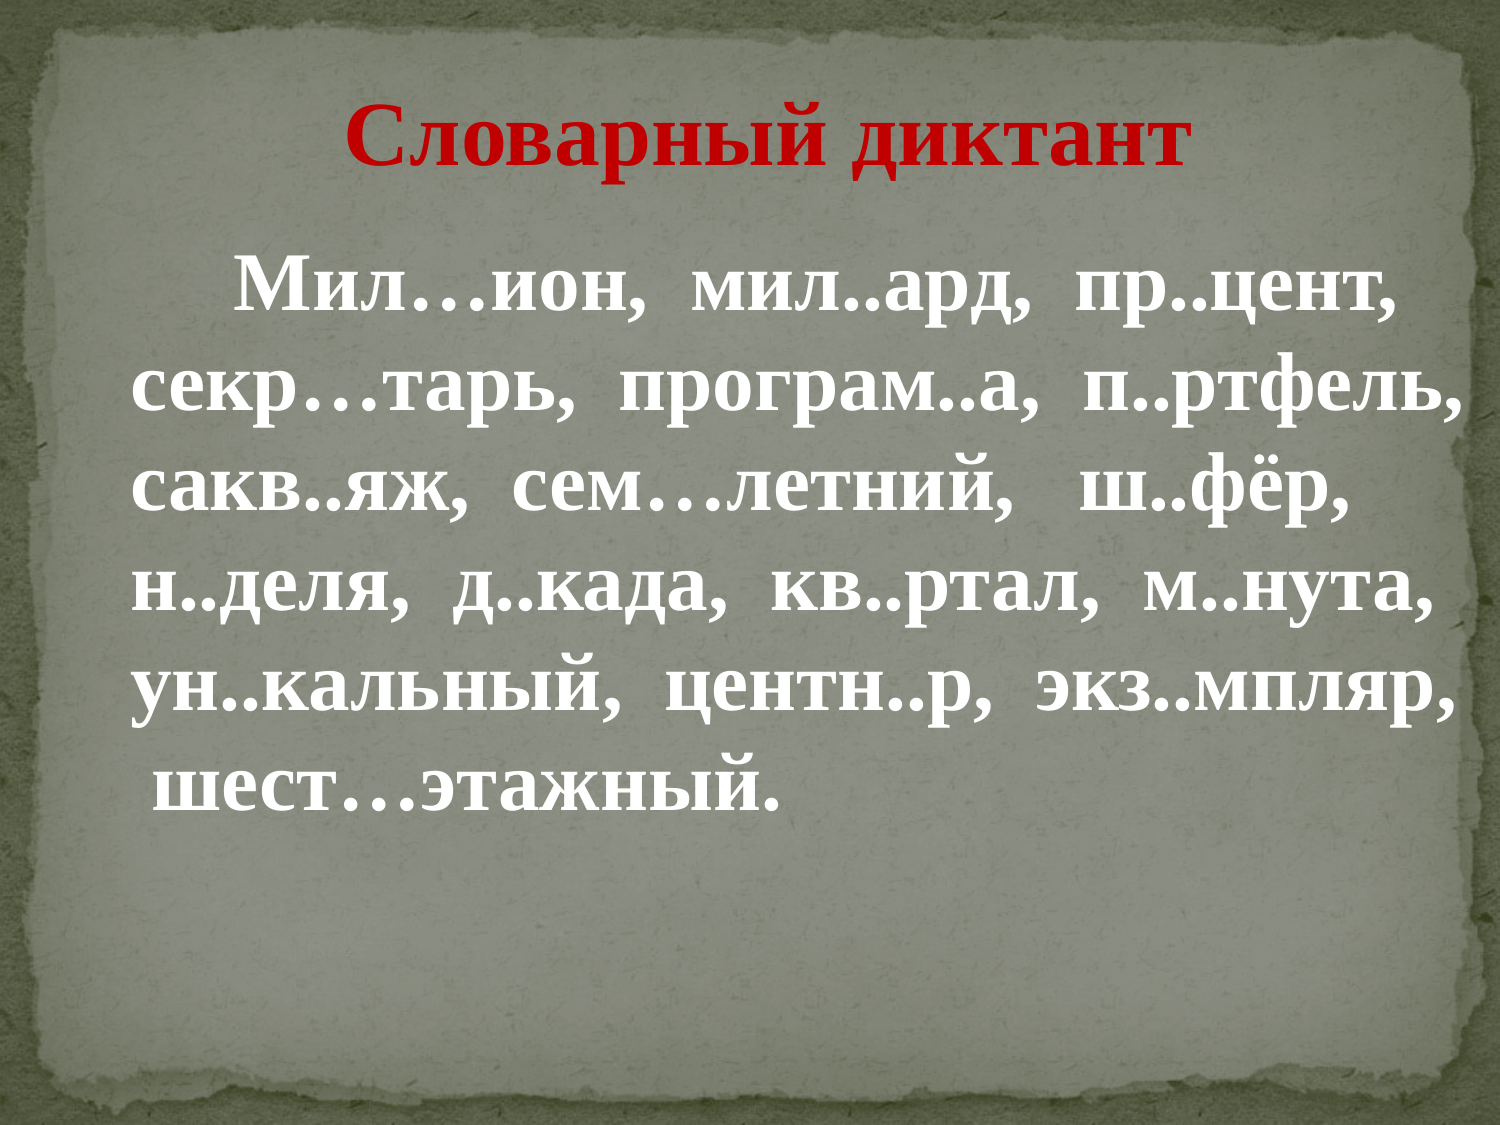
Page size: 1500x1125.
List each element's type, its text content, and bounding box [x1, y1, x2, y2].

text_box Словарный диктант [328, 66, 1209, 219]
text_box Мил…ион, мил..ард, пр..цент, секр…тарь, програм..а, п..ртфель, сакв..яж, сем…летний, ш..фёр, н..деля, д..када, кв..ртал, м..нута, ун..кальный, центн..р, экз..мпляр, шест…этажный. [115, 219, 1500, 835]
